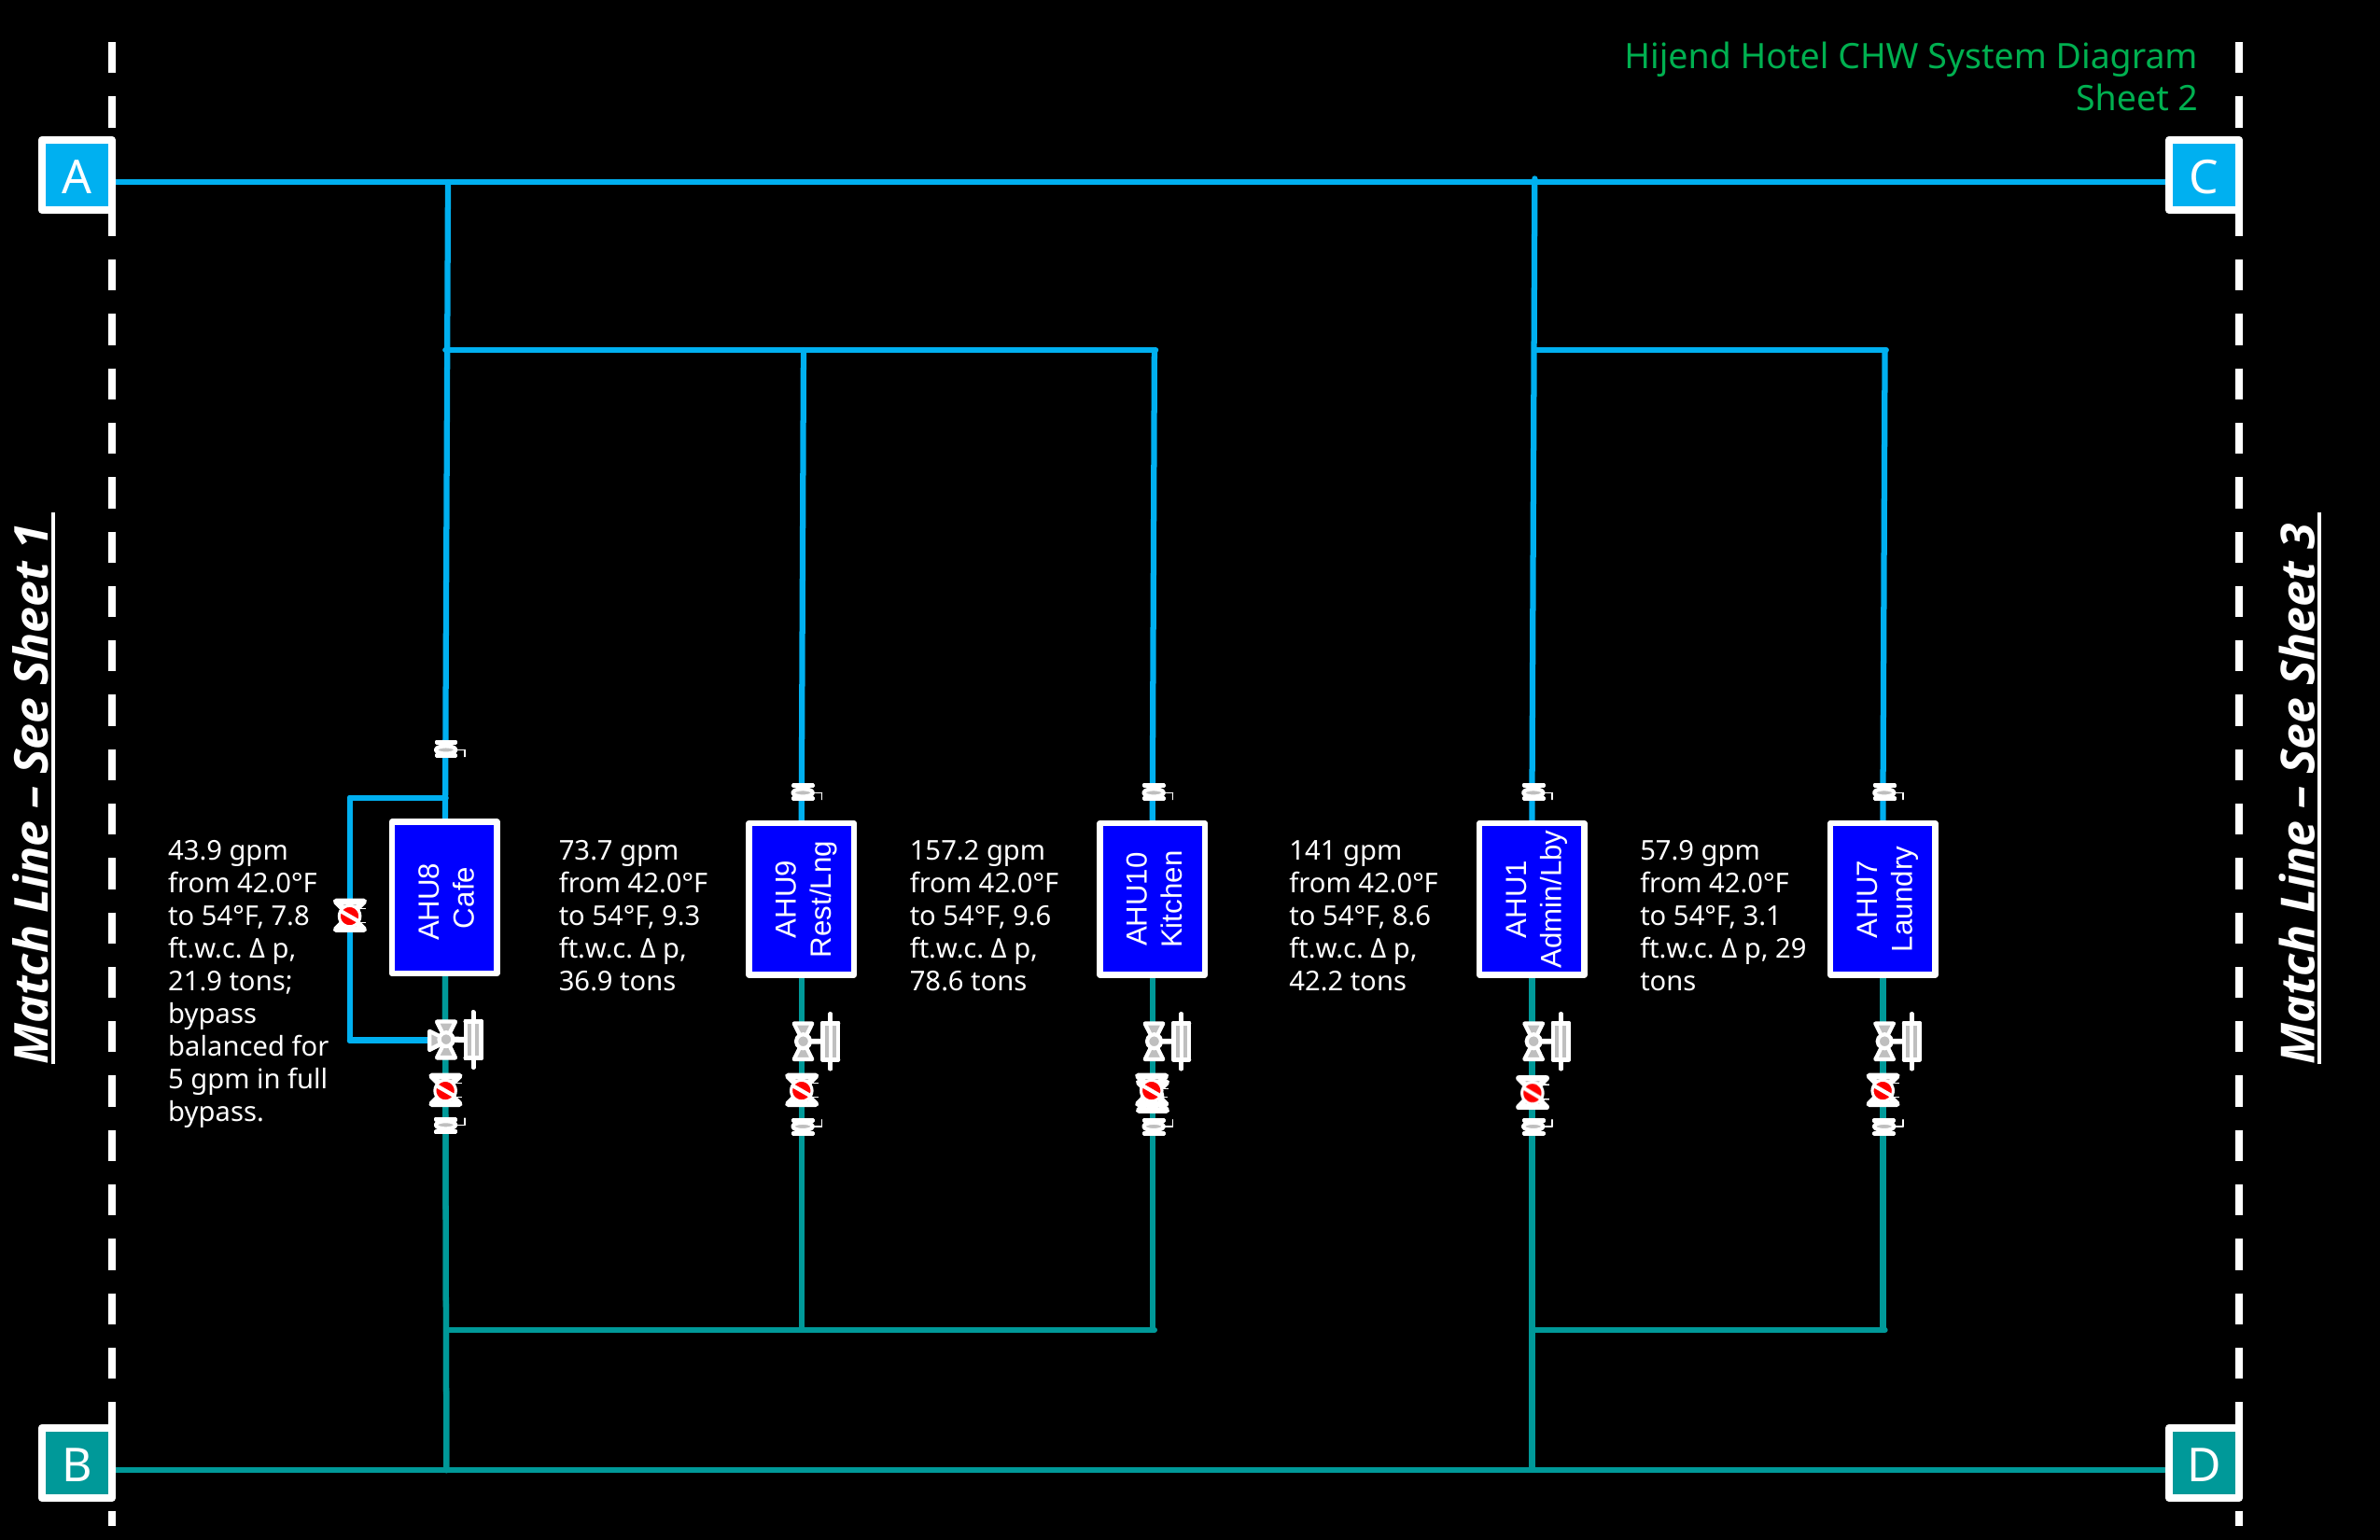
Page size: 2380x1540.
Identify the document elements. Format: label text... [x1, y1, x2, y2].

text_box Hijend Hotel CHW System Diagram Sheet 2 [1525, 26, 2212, 125]
text_box C [2167, 138, 2235, 212]
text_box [1275, 178, 1936, 1471]
text_box Match Line – See Sheet 3 [2267, 440, 2324, 1136]
text_box Match Line – See Sheet 1 [0, 440, 57, 1136]
text_box D [2167, 1426, 2235, 1500]
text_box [154, 181, 1206, 1471]
text_box A [40, 138, 108, 212]
text_box B [40, 1426, 108, 1500]
